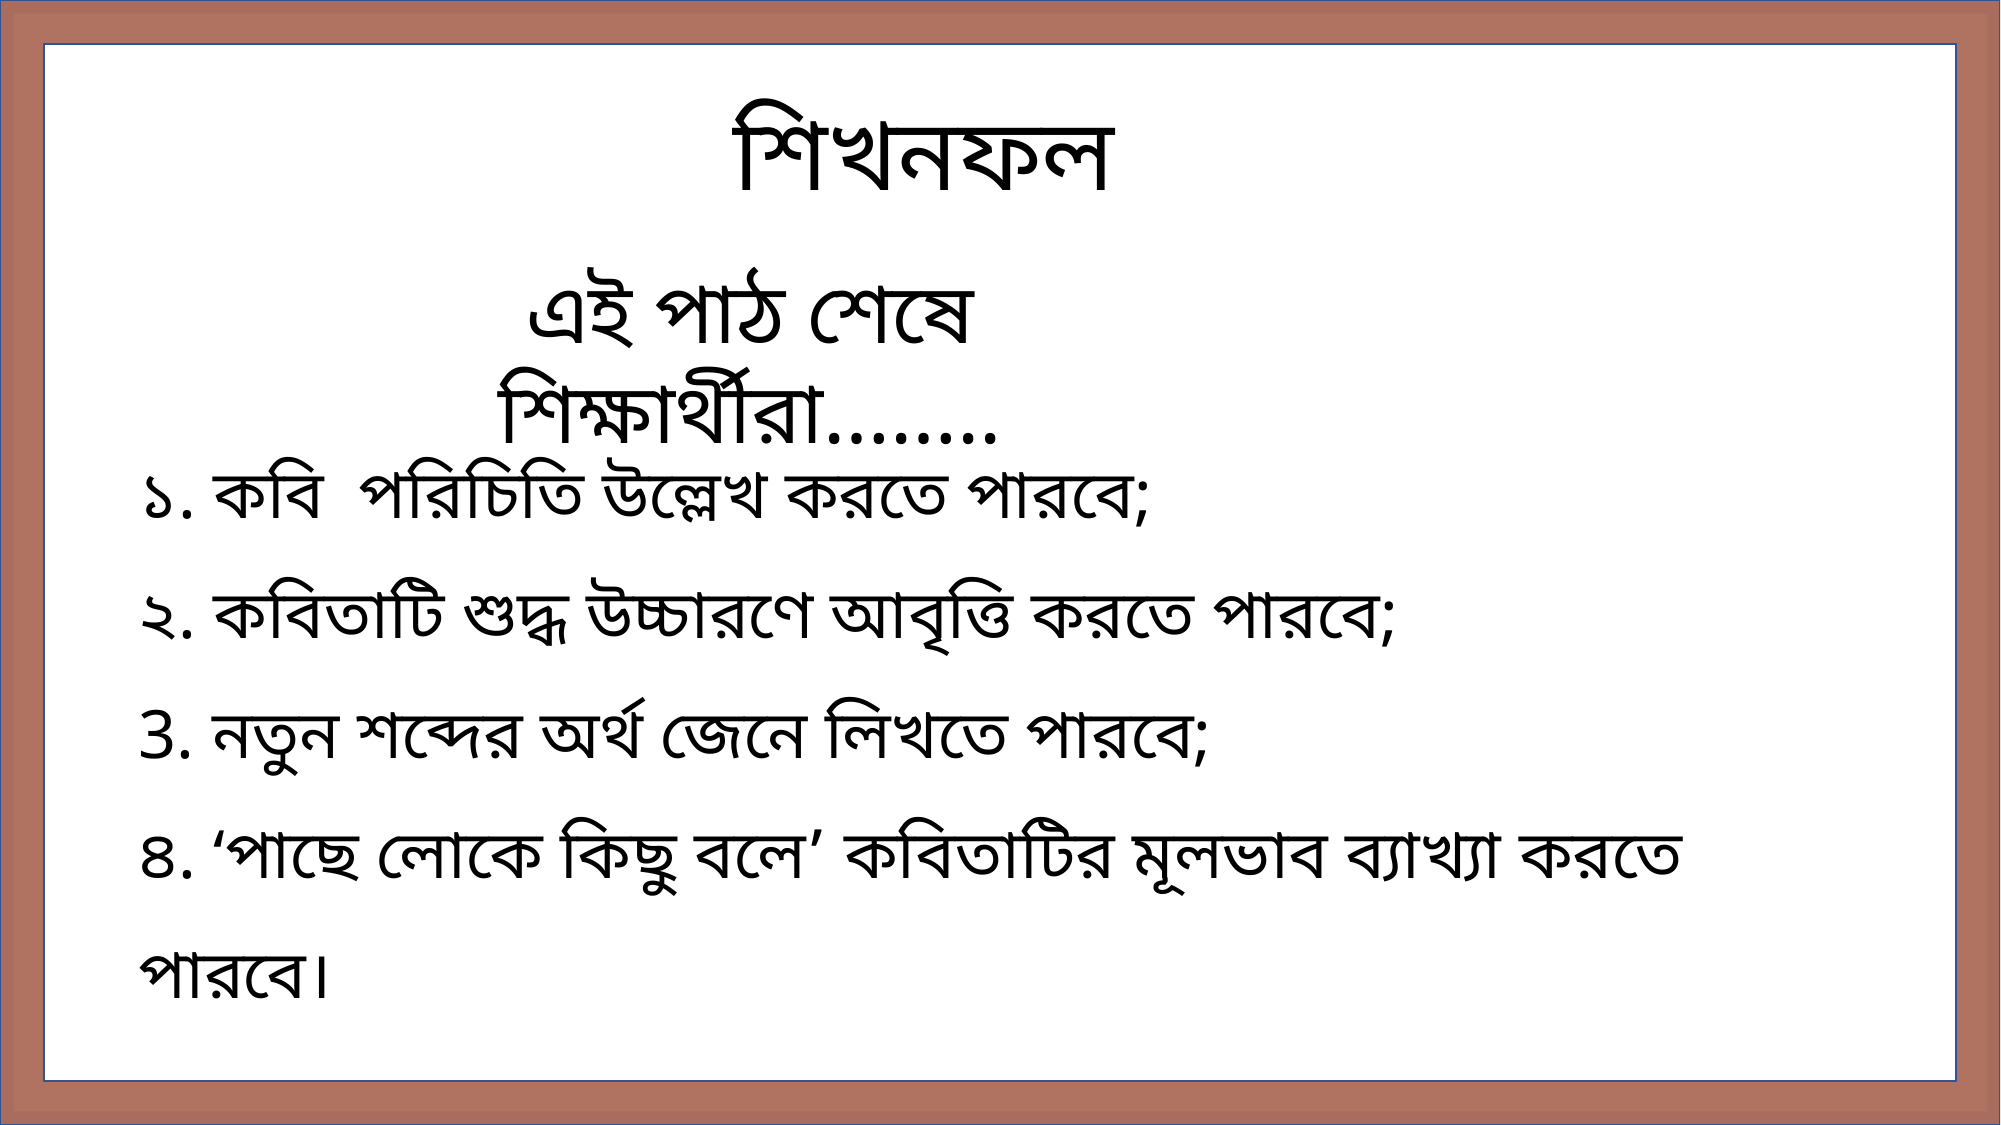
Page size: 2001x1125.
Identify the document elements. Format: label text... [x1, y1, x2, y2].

text_box এই পাঠ শেষে শিক্ষার্থীরা…….. [285, 252, 1215, 468]
text_box [0, 0, 2000, 1125]
text_box শিখনফল [693, 82, 1156, 218]
text_box ১. কবি পরিচিতি উল্লেখ করতে পারবে; ২. কবিতাটি শুদ্ধ উচ্চারণে আবৃত্তি করতে পারবে; 3. নতুন শব্দের অর্থ জেনে লিখতে পারবে; ৪. ‘পাছে লোকে কিছু বলে’ কবিতাটির মূলভাব ব্যাখ্যা করতে পারবে। [123, 404, 1907, 1125]
